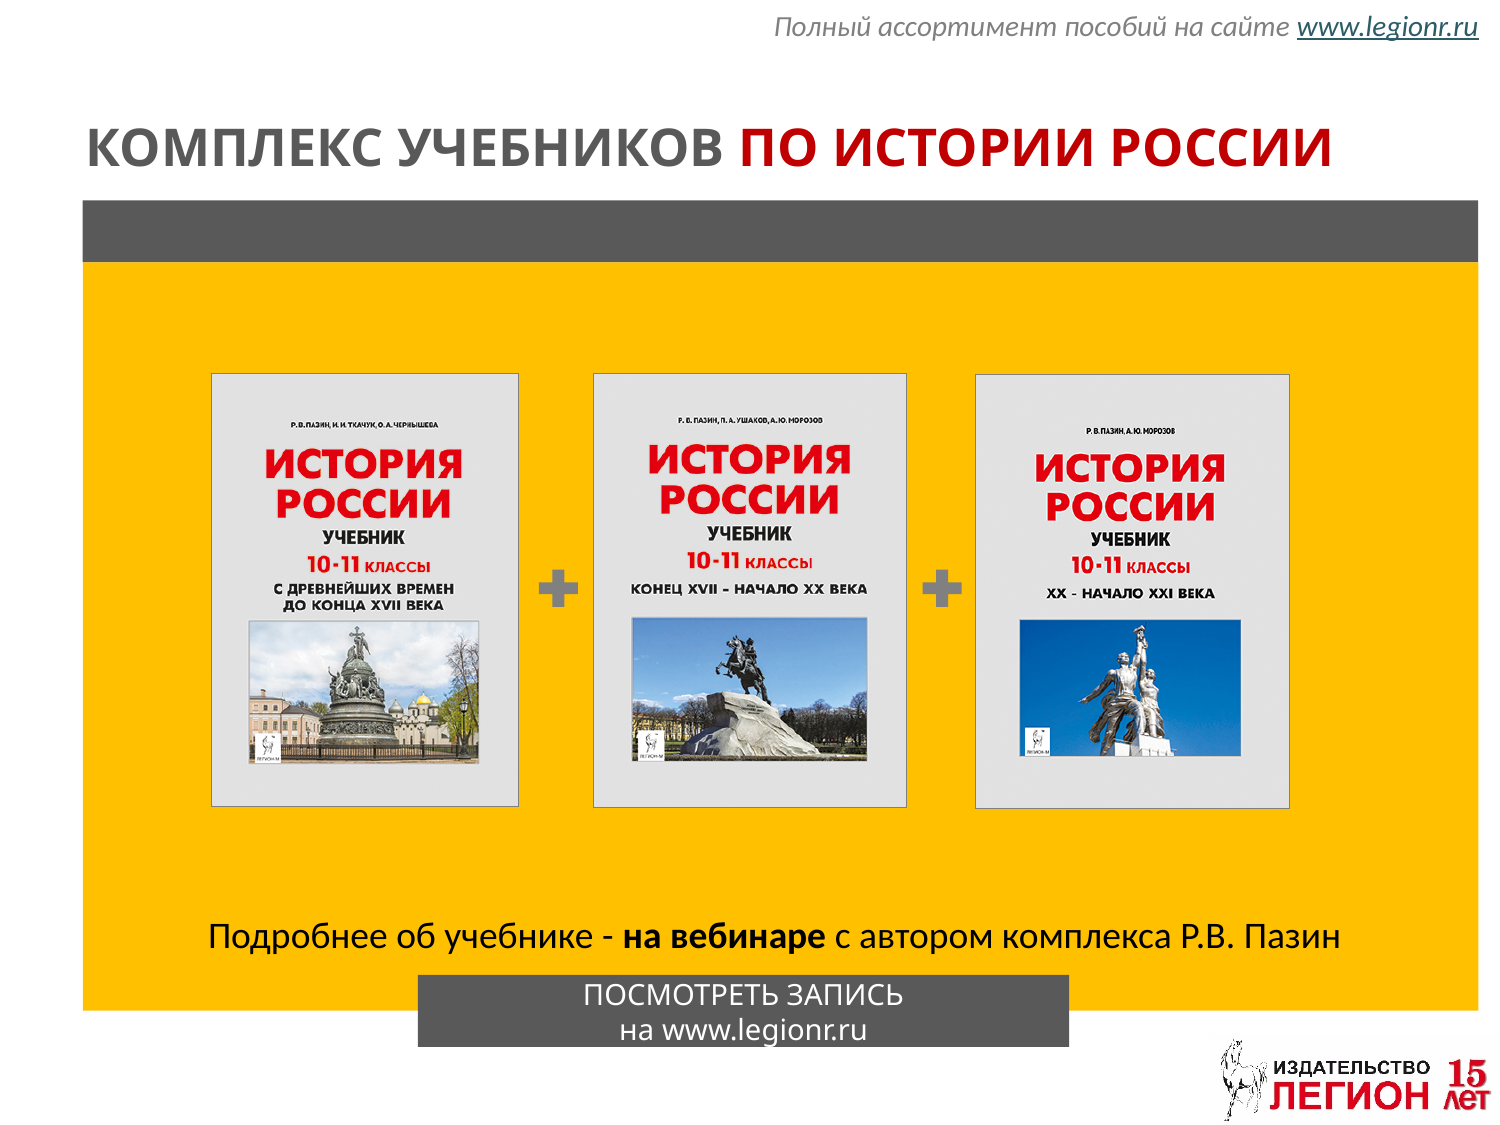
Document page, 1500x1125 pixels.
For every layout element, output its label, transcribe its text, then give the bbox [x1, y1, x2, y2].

picture [593, 373, 908, 808]
text_box Полный ассортимент пособий на сайте www.legionr.ru [0, 0, 1500, 50]
text_box [82, 200, 1479, 260]
picture [1210, 1034, 1500, 1125]
text_box [81, 260, 1480, 1013]
text_box ПОСМОТРЕТЬ ЗАПИСЬ на www.legionr.ru [417, 974, 1070, 1047]
text_box [920, 567, 964, 609]
text_box [537, 567, 580, 609]
text_box Подробнее об учебнике - на вебинаре с автором комплекса Р.В. Пазин [193, 903, 1365, 964]
text_box КОМПЛЕКС УЧЕБНИКОВ ПО ИСТОРИИ РОССИИ [70, 90, 1500, 201]
picture [975, 374, 1290, 810]
picture [211, 373, 520, 807]
